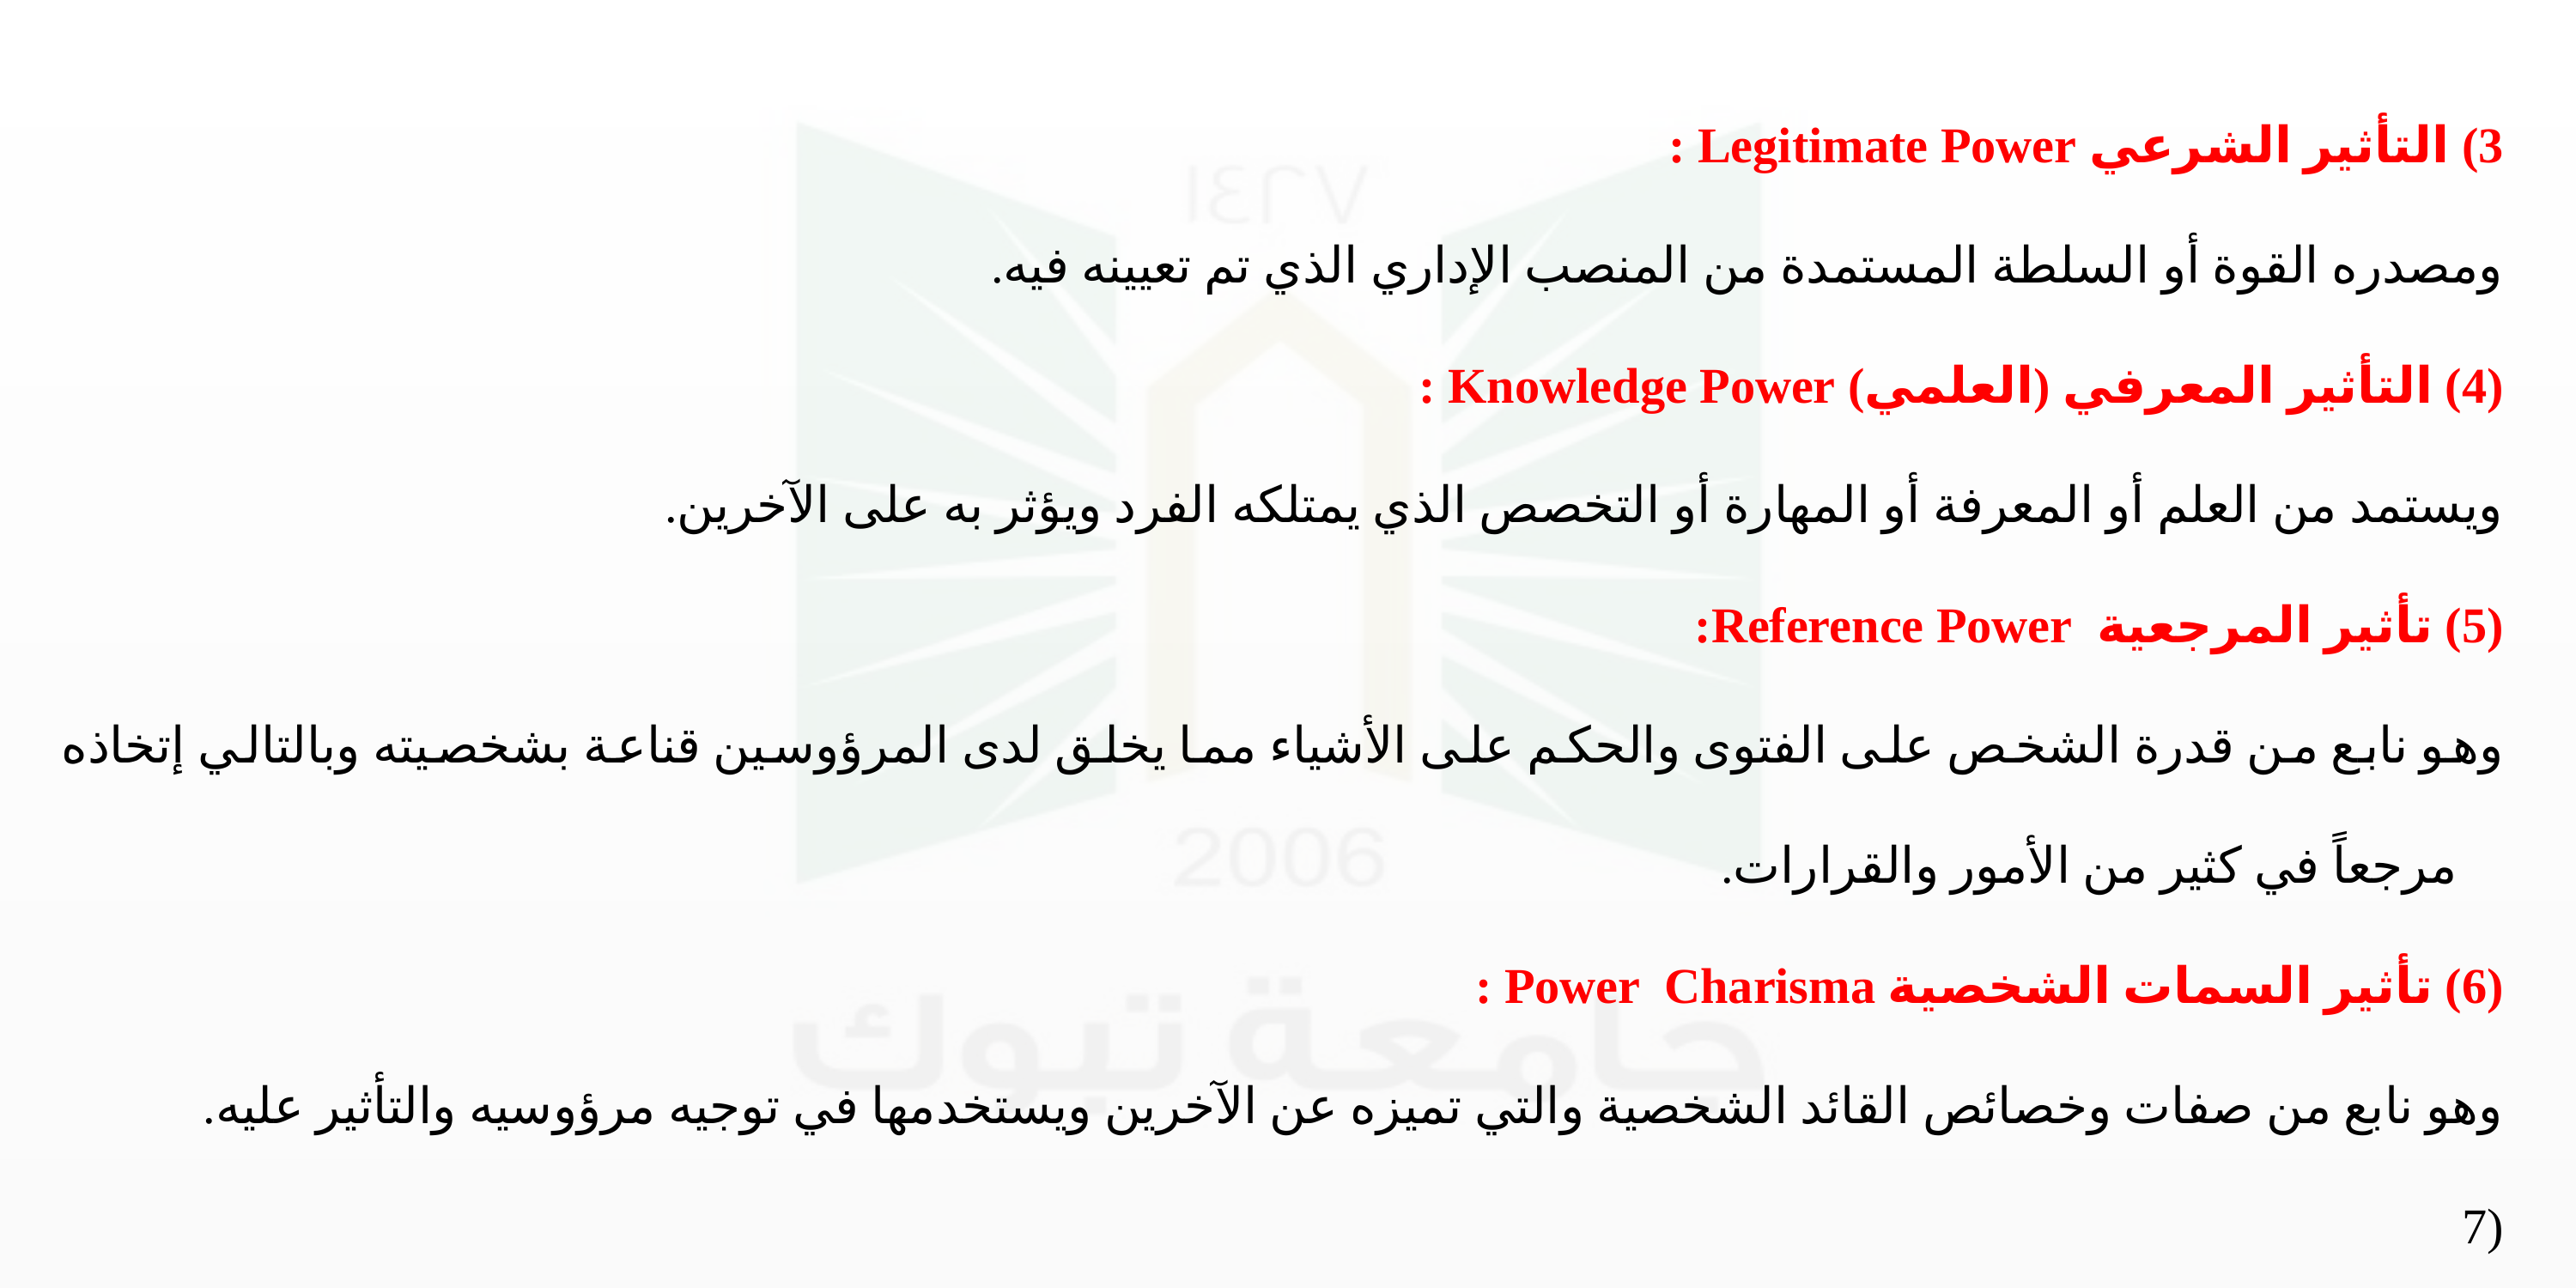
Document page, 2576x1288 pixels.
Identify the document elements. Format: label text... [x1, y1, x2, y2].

list 3) التأثير الشرعي Legitimate Power : ومصدره القوة أو السلطة المستمدة من المنصب الإداري الذي تم تعيينه فيه. (4) التأثير المعرفي (العلمي) Knowledge Power : ويستمد من العلم أو المعرفة أو المهارة أو التخصص الذي يمتلكه الفرد ويؤثر به على الآخرين. (5) تأثير المرجعية Reference Power: وهو نابع من قدرة الشخص على الفتوى والحكم على الأشياء مما يخلق لدى المرؤوسين قناعة بشخصيته وبالتالي إتخاذه مرجعاً في كثير من الأمور والقرارات. (6) تأثير السمات الشخصية Power Charisma : وهو نابع من صفات وخصائص القائد الشخصية والتي تميزه عن الآخرين ويستخدمها في توجيه مرؤوسيه والتأثير عليه. (7 [43, 43, 2523, 1161]
